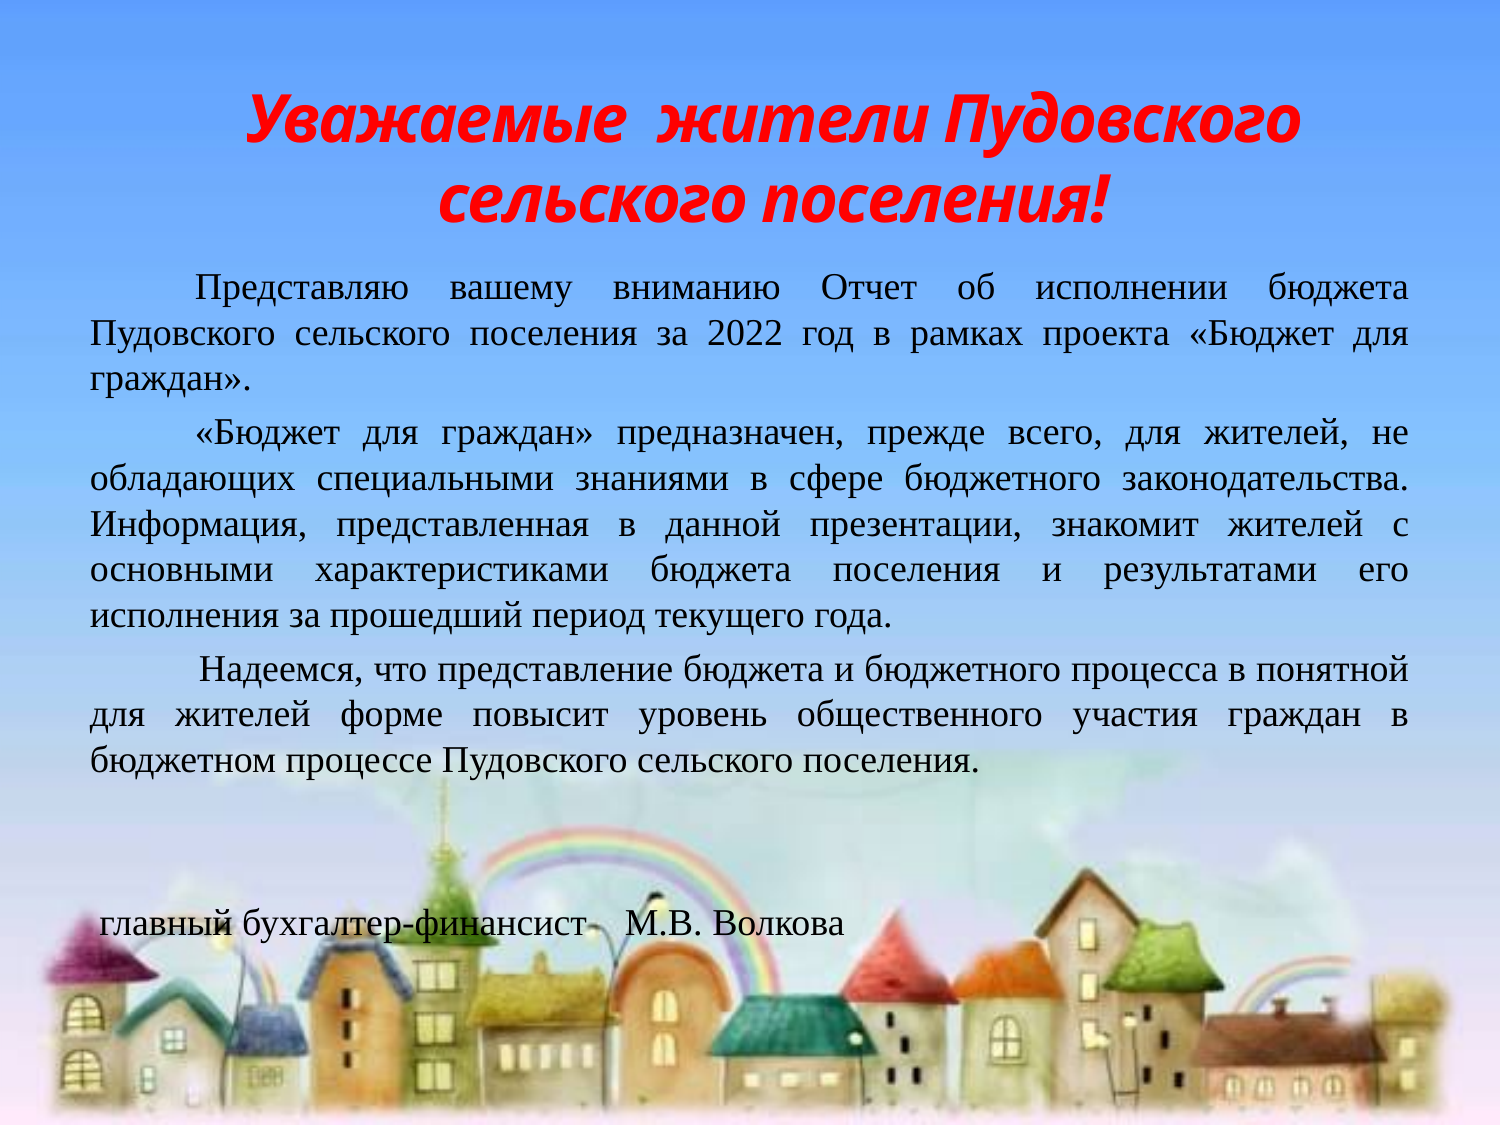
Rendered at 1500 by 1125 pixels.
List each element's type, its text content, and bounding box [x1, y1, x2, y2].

list Представляю вашему вниманию Отчет об исполнении бюджета Пудовского сельского поселения за 2022 год в рамках проекта «Бюджет для граждан». «Бюджет для граждан» предназначен, прежде всего, для жителей, не обладающих специальными знаниями в сфере бюджетного законодательства. Информация, представленная в данной презентации, знакомит жителей с основными характеристиками бюджета поселения и результатами его исполнения за прошедший период текущего года. Надеемся, что представление бюджета и бюджетного процесса в понятной для жителей форме повысит уровень общественного участия граждан в бюджетном процессе Пудовского сельского поселения. главный бухгалтер-финансист М.В. Волкова [75, 249, 1425, 1000]
title Уважаемые жители Пудовского сельского поселения! [123, 42, 1424, 244]
picture [0, 0, 1500, 1125]
